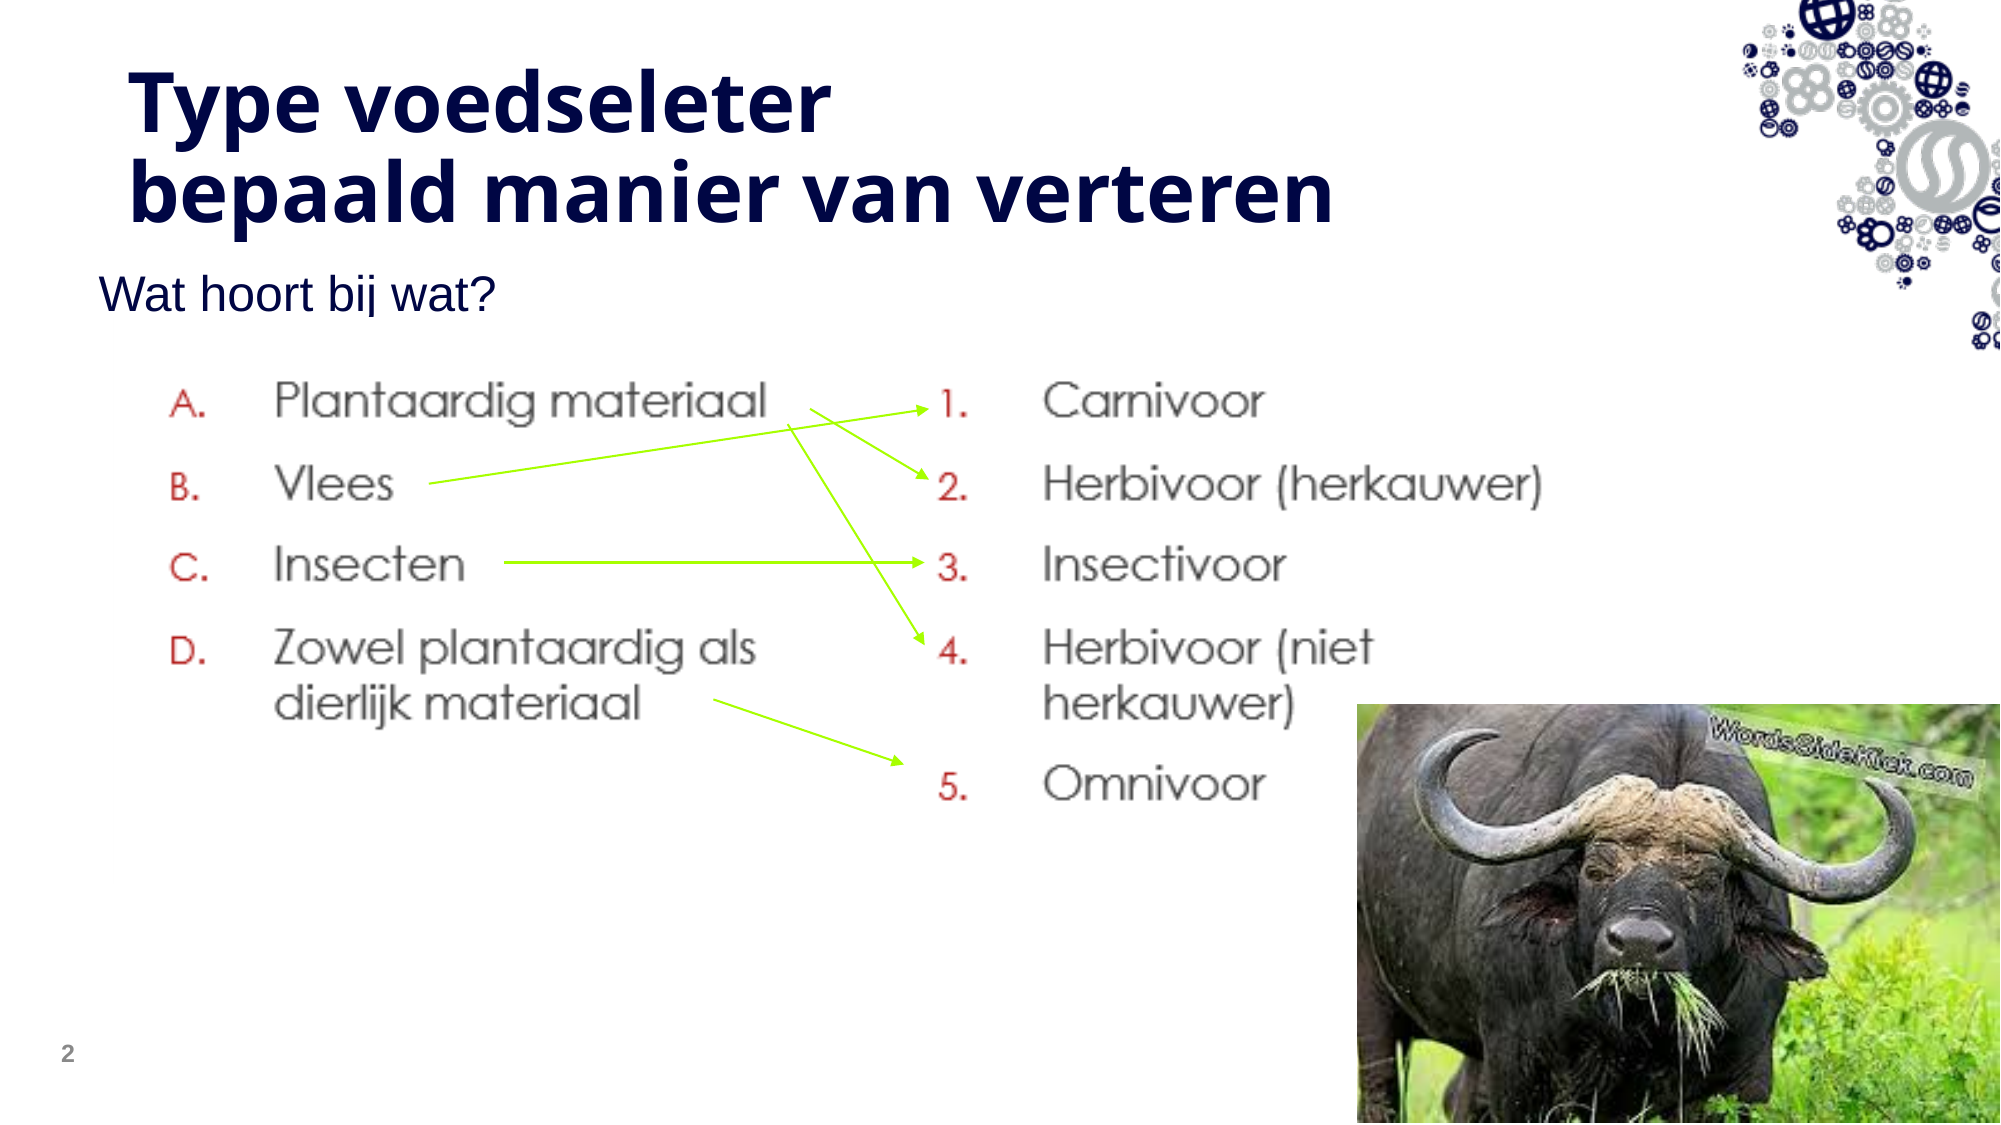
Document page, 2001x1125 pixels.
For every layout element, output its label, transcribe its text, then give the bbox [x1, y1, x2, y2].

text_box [787, 424, 925, 646]
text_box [713, 699, 904, 765]
picture [0, 0, 2000, 1125]
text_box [809, 408, 929, 480]
title Type voedseleter bepaald manier van verteren [127, 54, 1665, 161]
slide_number 2 [60, 1037, 113, 1073]
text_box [925, 408, 930, 484]
list Wat hoort bij wat? [98, 261, 1188, 1071]
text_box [428, 408, 809, 484]
